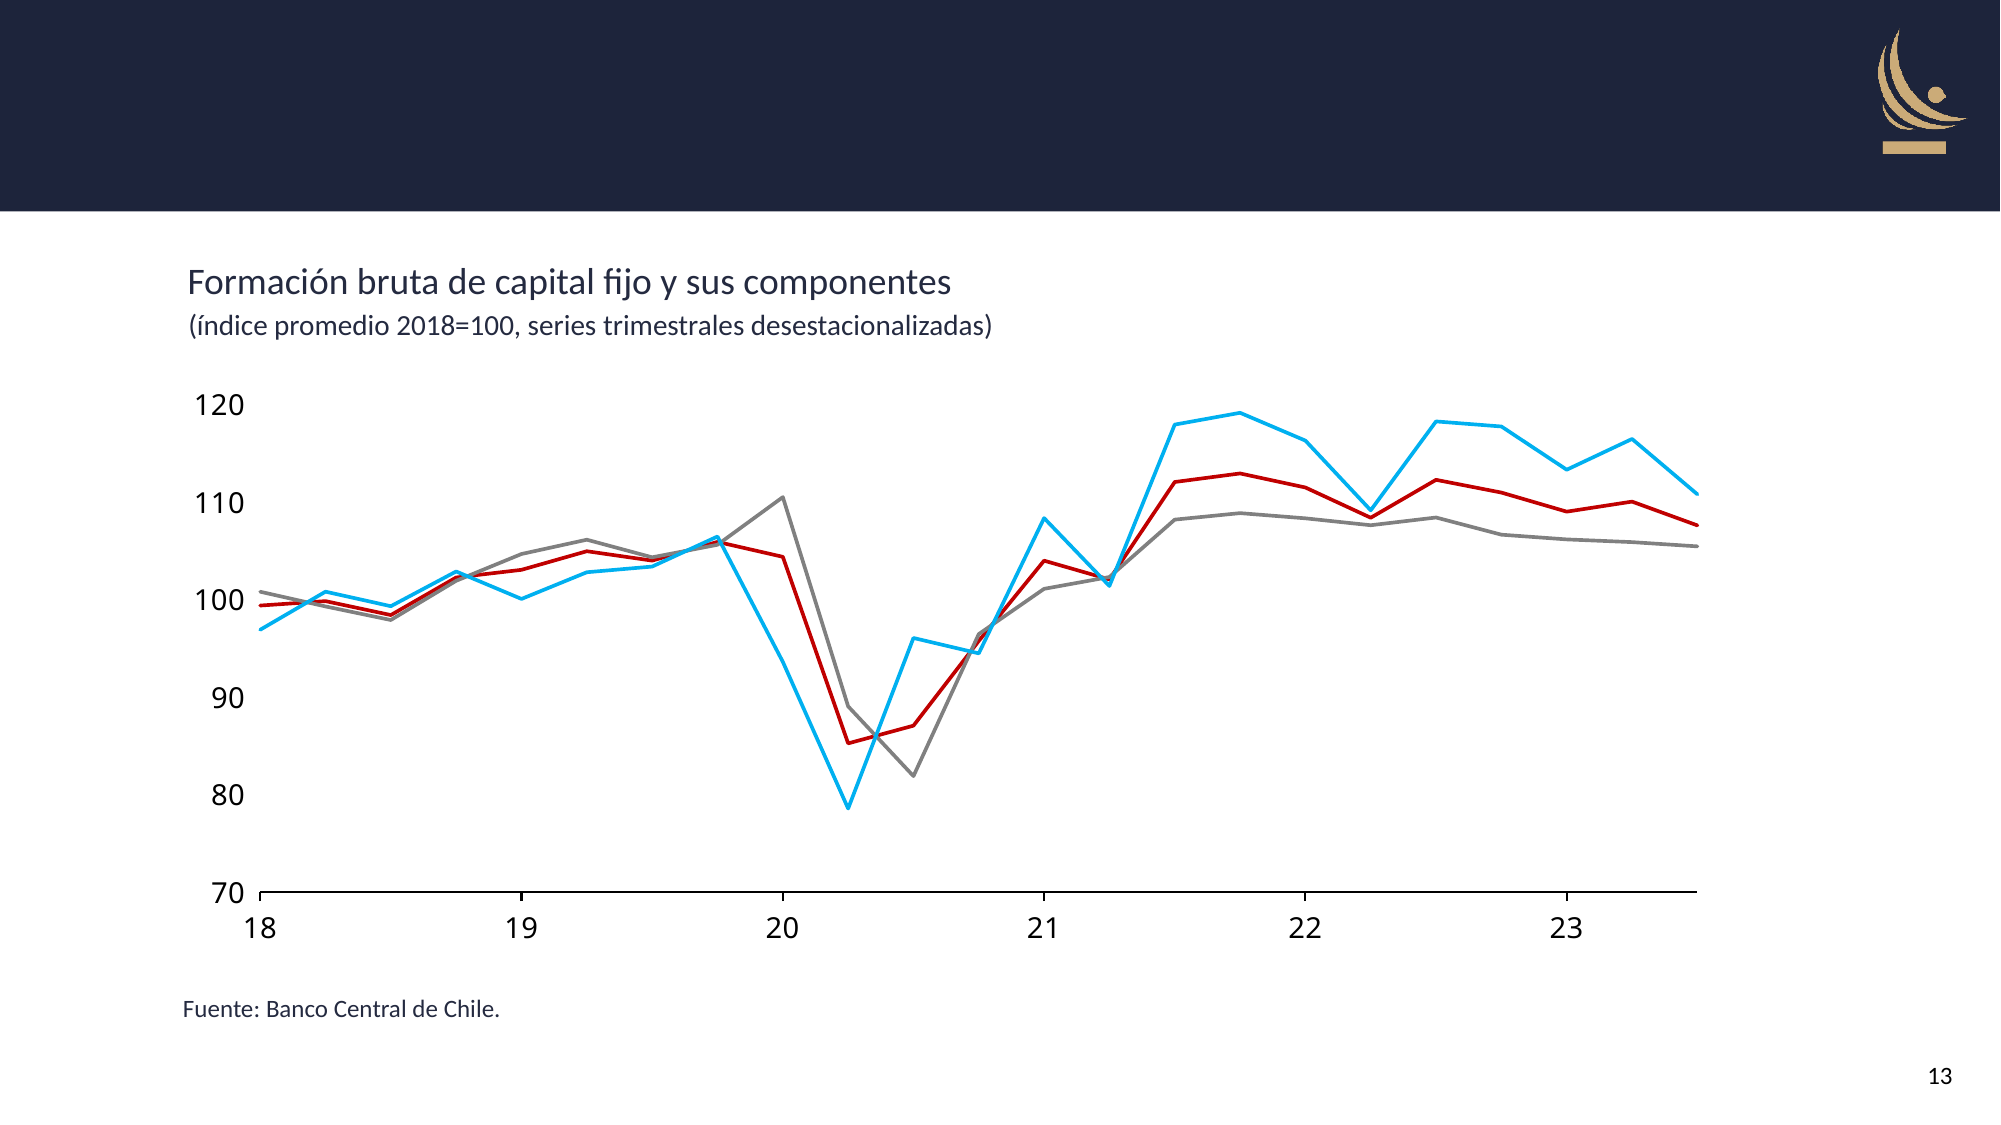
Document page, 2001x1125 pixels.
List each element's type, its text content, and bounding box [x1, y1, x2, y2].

picture [1878, 27, 1968, 154]
text_box Fuente: Banco Central de Chile. [168, 984, 1749, 1030]
chart [185, 384, 1725, 950]
text_box (índice promedio 2018=100, series trimestrales desestacionalizadas) [173, 298, 1009, 349]
text_box Formación bruta de capital fijo y sus componentes [172, 249, 968, 310]
